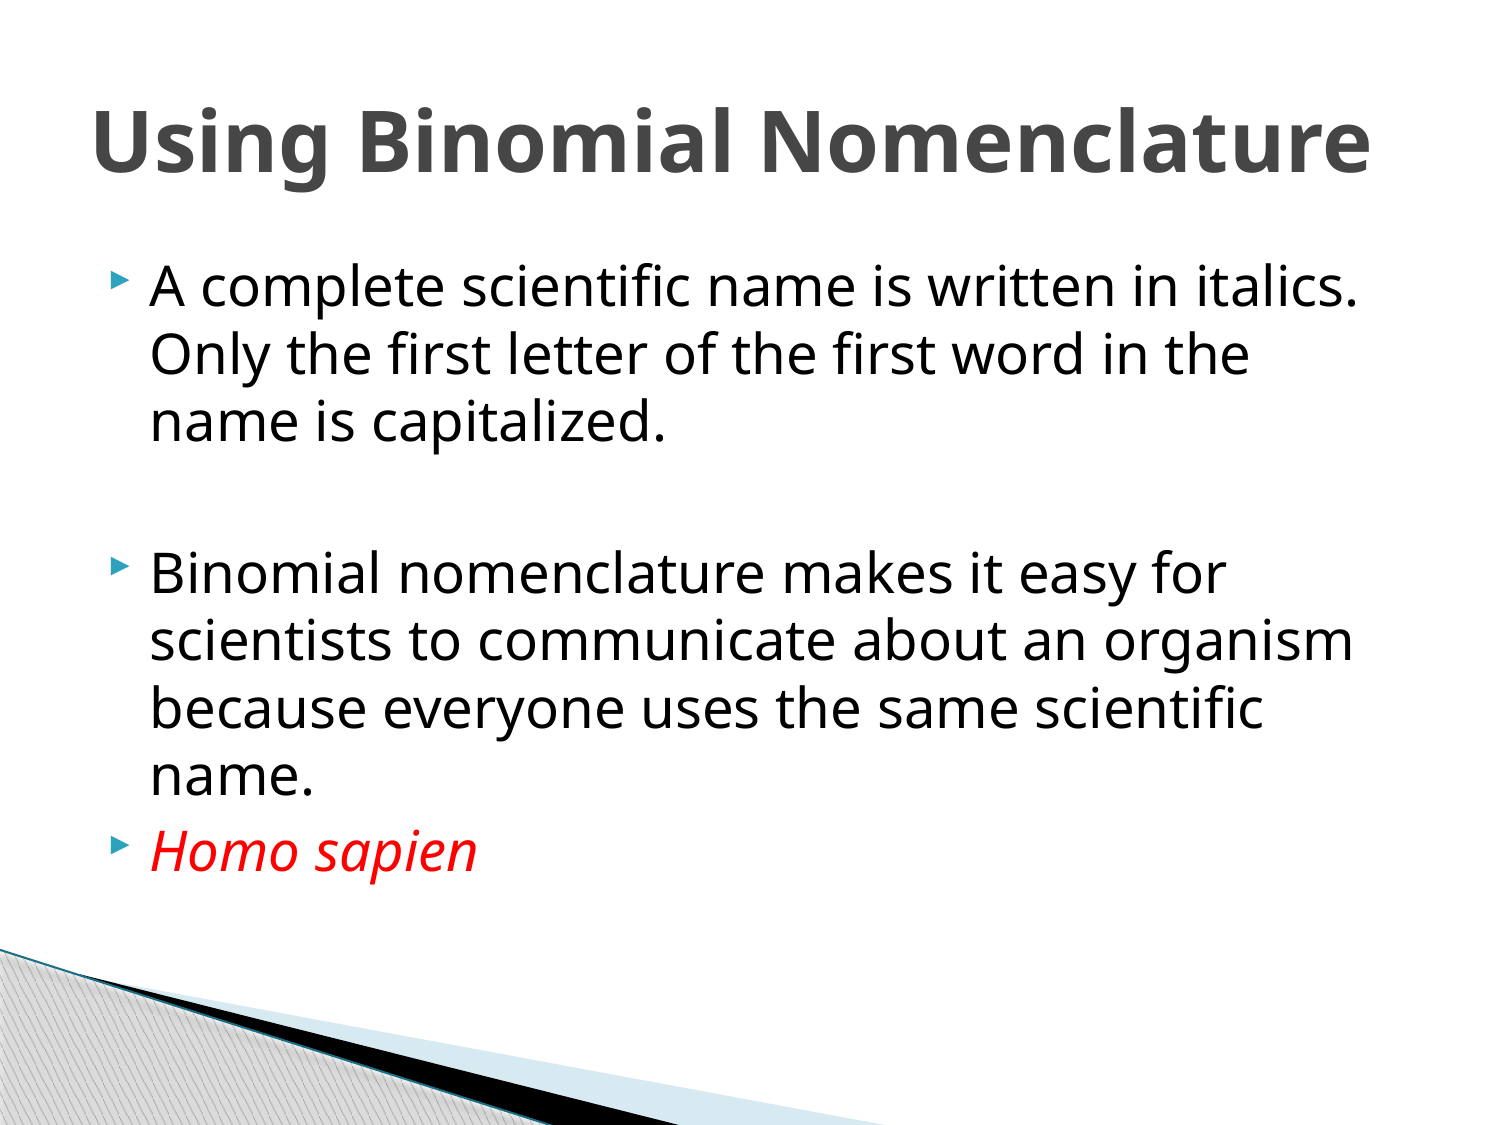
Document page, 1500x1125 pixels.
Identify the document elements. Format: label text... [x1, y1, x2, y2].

list A complete scientific name is written in italics. Only the first letter of the first word in the name is capitalized. Binomial nomenclature makes it easy for scientists to communicate about an organism because everyone uses the same scientific name. Homo sapien [75, 243, 1425, 986]
title Using Binomial Nomenclature [75, 45, 1425, 233]
